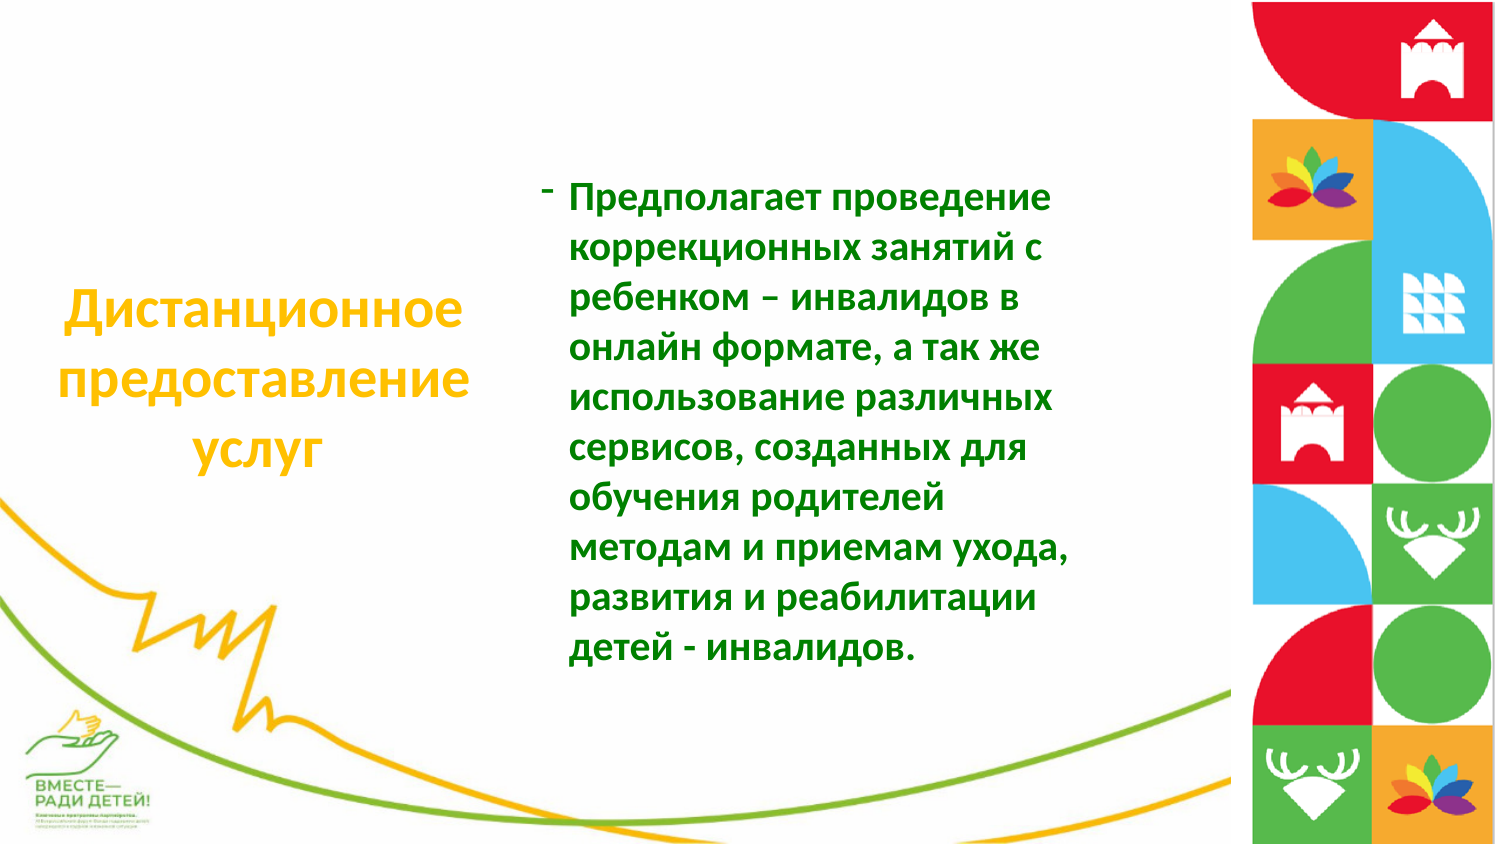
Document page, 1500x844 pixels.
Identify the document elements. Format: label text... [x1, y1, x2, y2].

picture [0, 0, 1500, 844]
title Дистанционное предоставление услуг [38, 94, 491, 748]
list Предполагает проведение коррекционных занятий с ребенком – инвалидов в онлайн формате, а так же использование различных сервисов, созданных для обучения родителей методам и приемам ухода, развития и реабилитации детей - инвалидов. [525, 91, 1128, 729]
